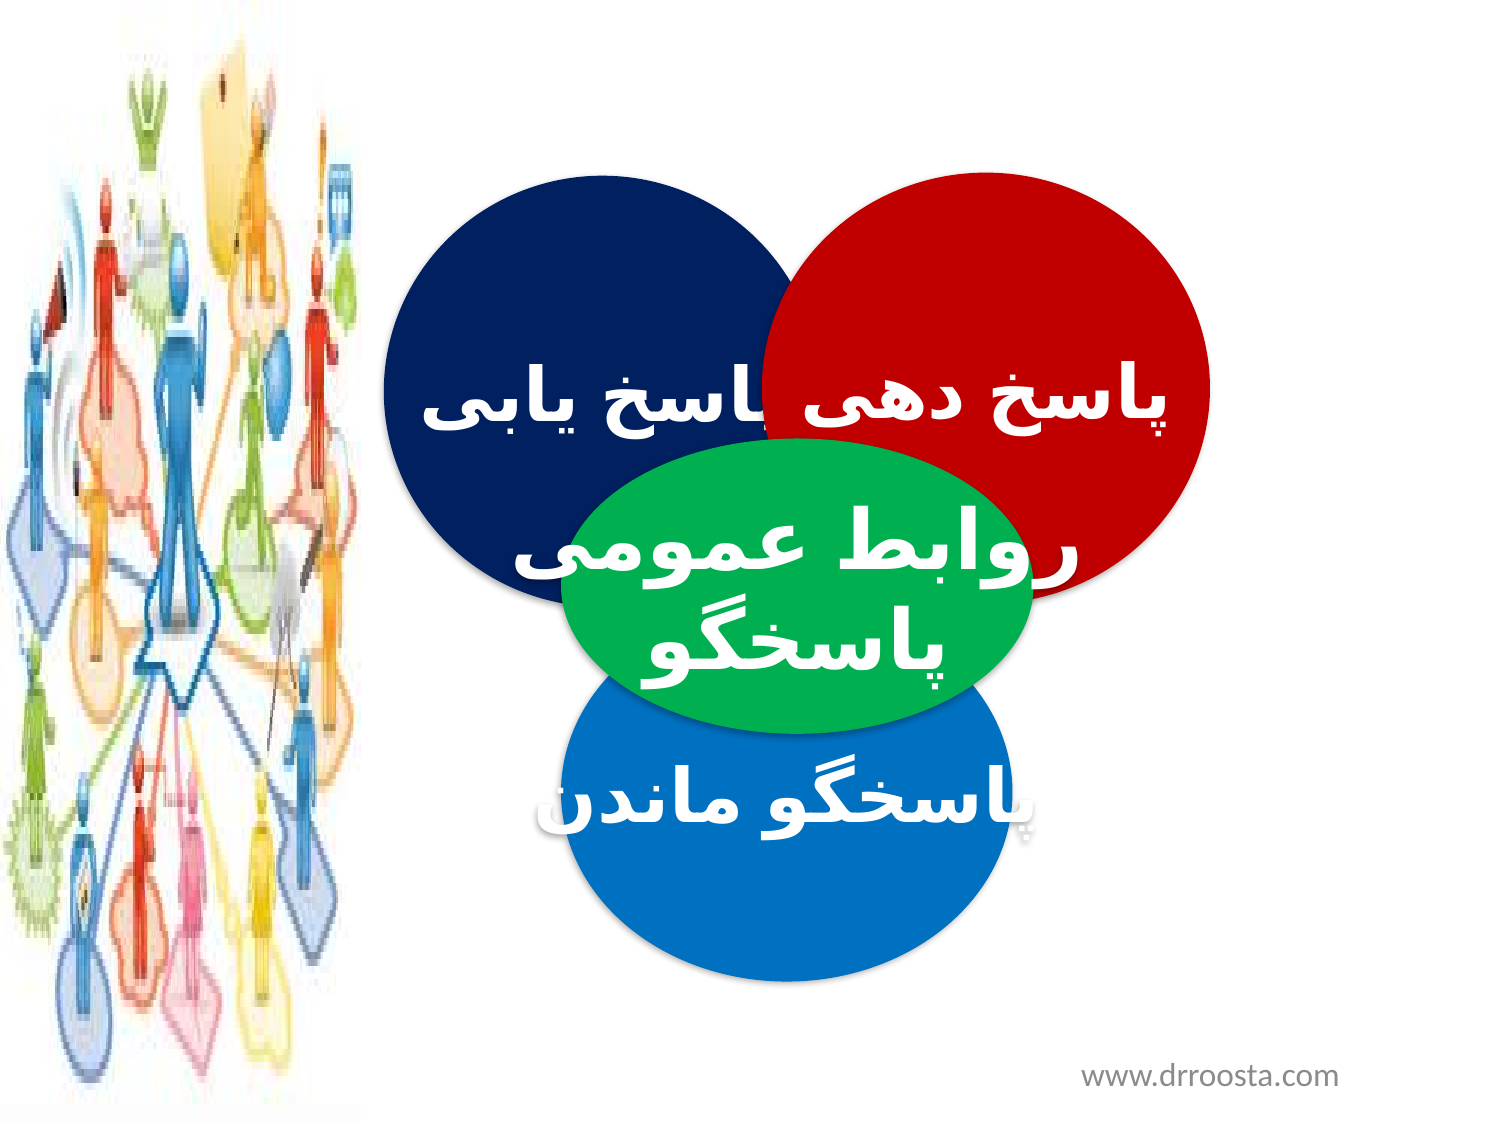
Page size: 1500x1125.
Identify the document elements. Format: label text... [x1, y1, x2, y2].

text_box پاسخ دهی [761, 172, 1210, 598]
text_box پاسخ یابی [383, 175, 789, 602]
picture [0, 0, 361, 1125]
text_box روابط عمومی پاسخگو [561, 438, 1034, 734]
footer www.drroosta.com [1009, 1042, 1412, 1103]
text_box پاسخگو ماندن [561, 682, 1013, 982]
